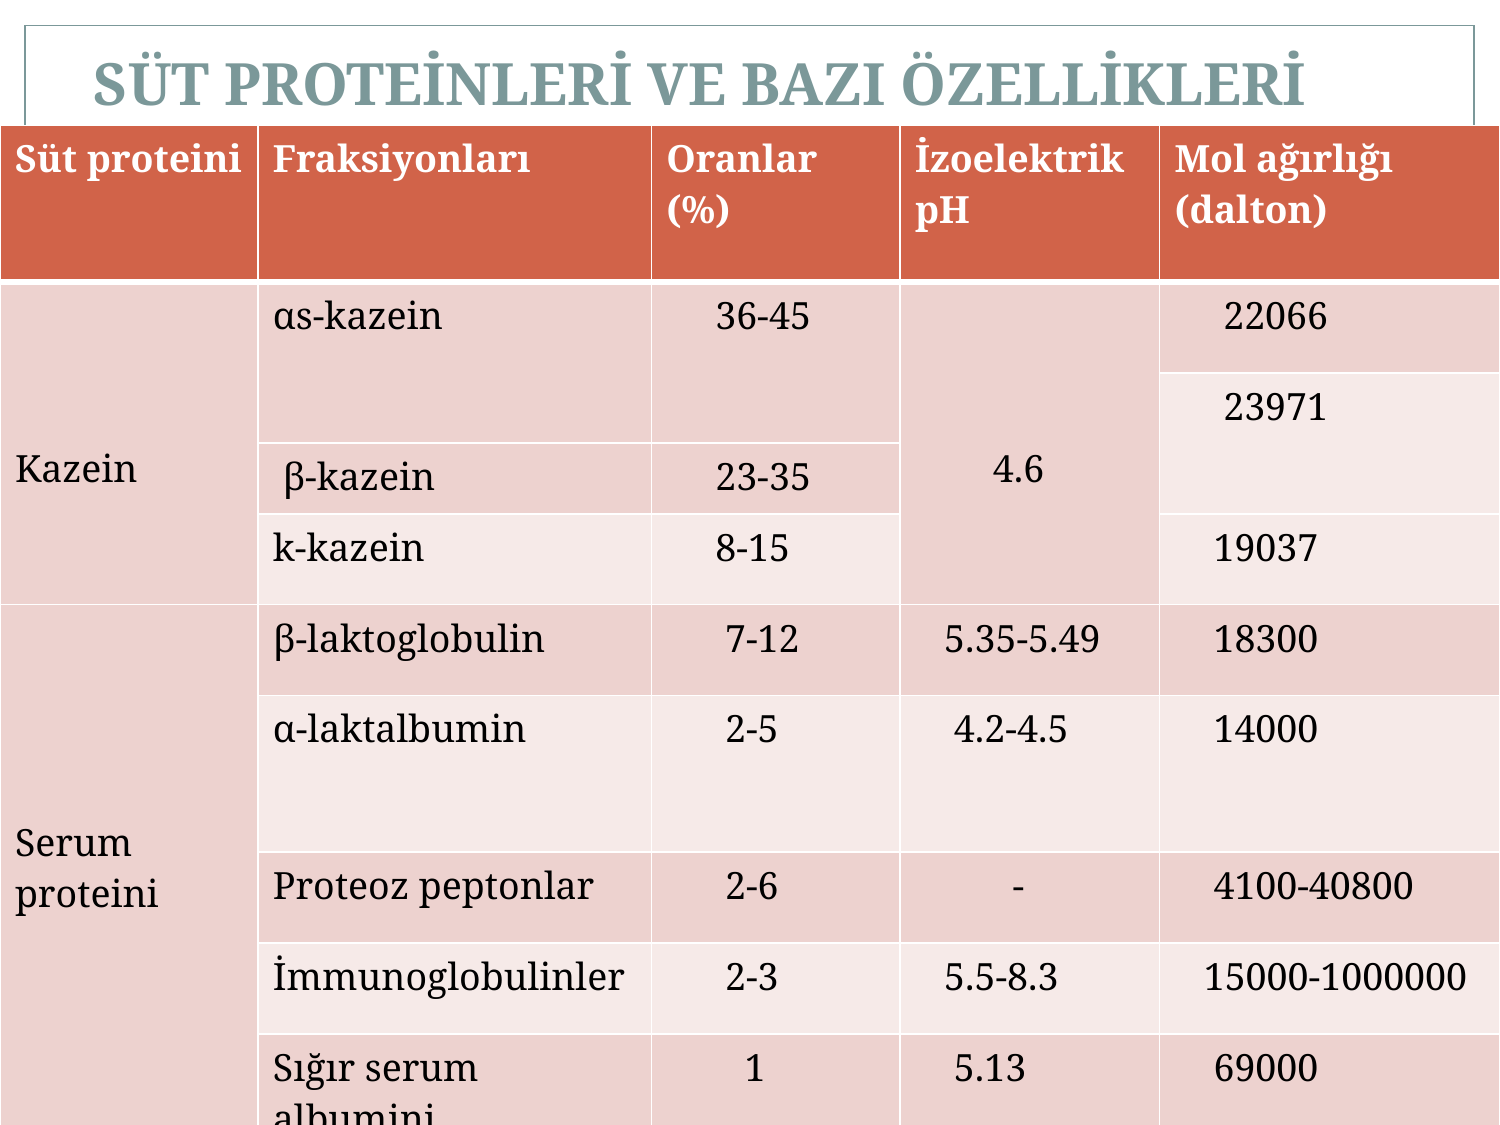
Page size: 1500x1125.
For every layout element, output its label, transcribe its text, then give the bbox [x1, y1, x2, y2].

table_cell 8-15 [652, 515, 899, 604]
table_cell 23971 [1160, 374, 1499, 513]
title SÜT PROTEİNLERİ VE BAZI ÖZELLİKLERİ [0, 0, 1400, 125]
table_cell Kazein [1, 285, 257, 604]
table_cell αs-kazein [259, 285, 651, 442]
table_cell 2-6 [652, 853, 899, 942]
table_cell 69000 [1160, 1035, 1499, 1125]
table_header Oranlar (%) [652, 126, 899, 279]
table_cell 18300 [1160, 605, 1499, 695]
table_cell Serum proteini [1, 605, 257, 1125]
table_cell 1 [652, 1035, 899, 1125]
table_cell 4.6 [901, 285, 1159, 604]
table_cell 23-35 [652, 444, 899, 513]
table_cell β-laktoglobulin [259, 605, 651, 695]
table_cell 22066 [1160, 285, 1499, 372]
table_cell 15000-1000000 [1160, 944, 1499, 1033]
table_header Fraksiyonları [259, 126, 651, 279]
table_header Süt proteini [1, 126, 257, 279]
table_cell 19037 [1160, 515, 1499, 604]
table_cell α-laktalbumin [259, 696, 651, 851]
table_cell 5.13 [901, 1035, 1159, 1125]
table_cell k-kazein [259, 515, 651, 604]
table_cell 7-12 [652, 605, 899, 695]
table_header Mol ağırlığı (dalton) [1160, 126, 1499, 279]
table_cell 4100-40800 [1160, 853, 1499, 942]
table_cell 36-45 [652, 285, 899, 442]
table_cell 5.35-5.49 [901, 605, 1159, 695]
table_cell 4.2-4.5 [901, 696, 1159, 851]
table_cell Sığır serum albumini [259, 1035, 651, 1125]
table_cell İmmunoglobulinler [259, 944, 651, 1033]
table_cell Proteoz peptonlar [259, 853, 651, 942]
table_cell 14000 [1160, 696, 1499, 851]
table_cell 2-5 [652, 696, 899, 851]
table_cell - [901, 853, 1159, 942]
table_header İzoelektrik pH [901, 126, 1159, 279]
table_cell 2-3 [652, 944, 899, 1033]
table_cell β-kazein [259, 444, 651, 513]
table_cell 5.5-8.3 [901, 944, 1159, 1033]
